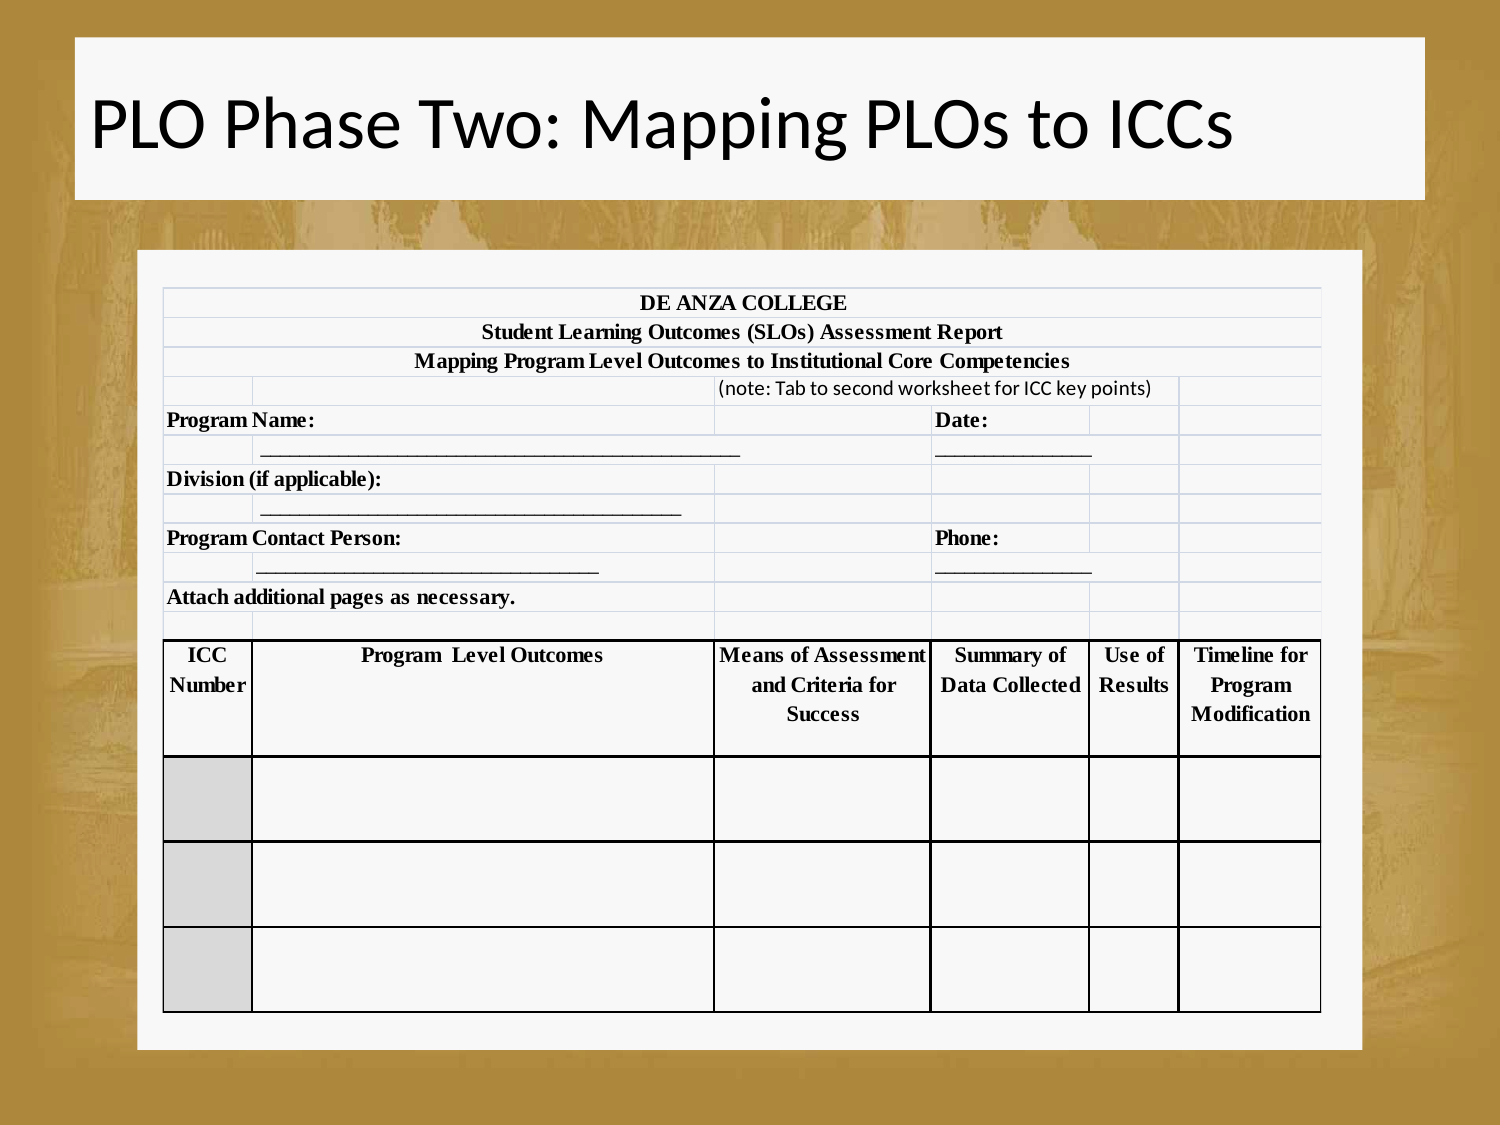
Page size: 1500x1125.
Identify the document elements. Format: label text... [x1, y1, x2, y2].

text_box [0, 0, 1500, 1125]
subtitle [137, 249, 1363, 1050]
text_box PLO Phase Two: Mapping PLOs to ICCs [74, 37, 1425, 200]
